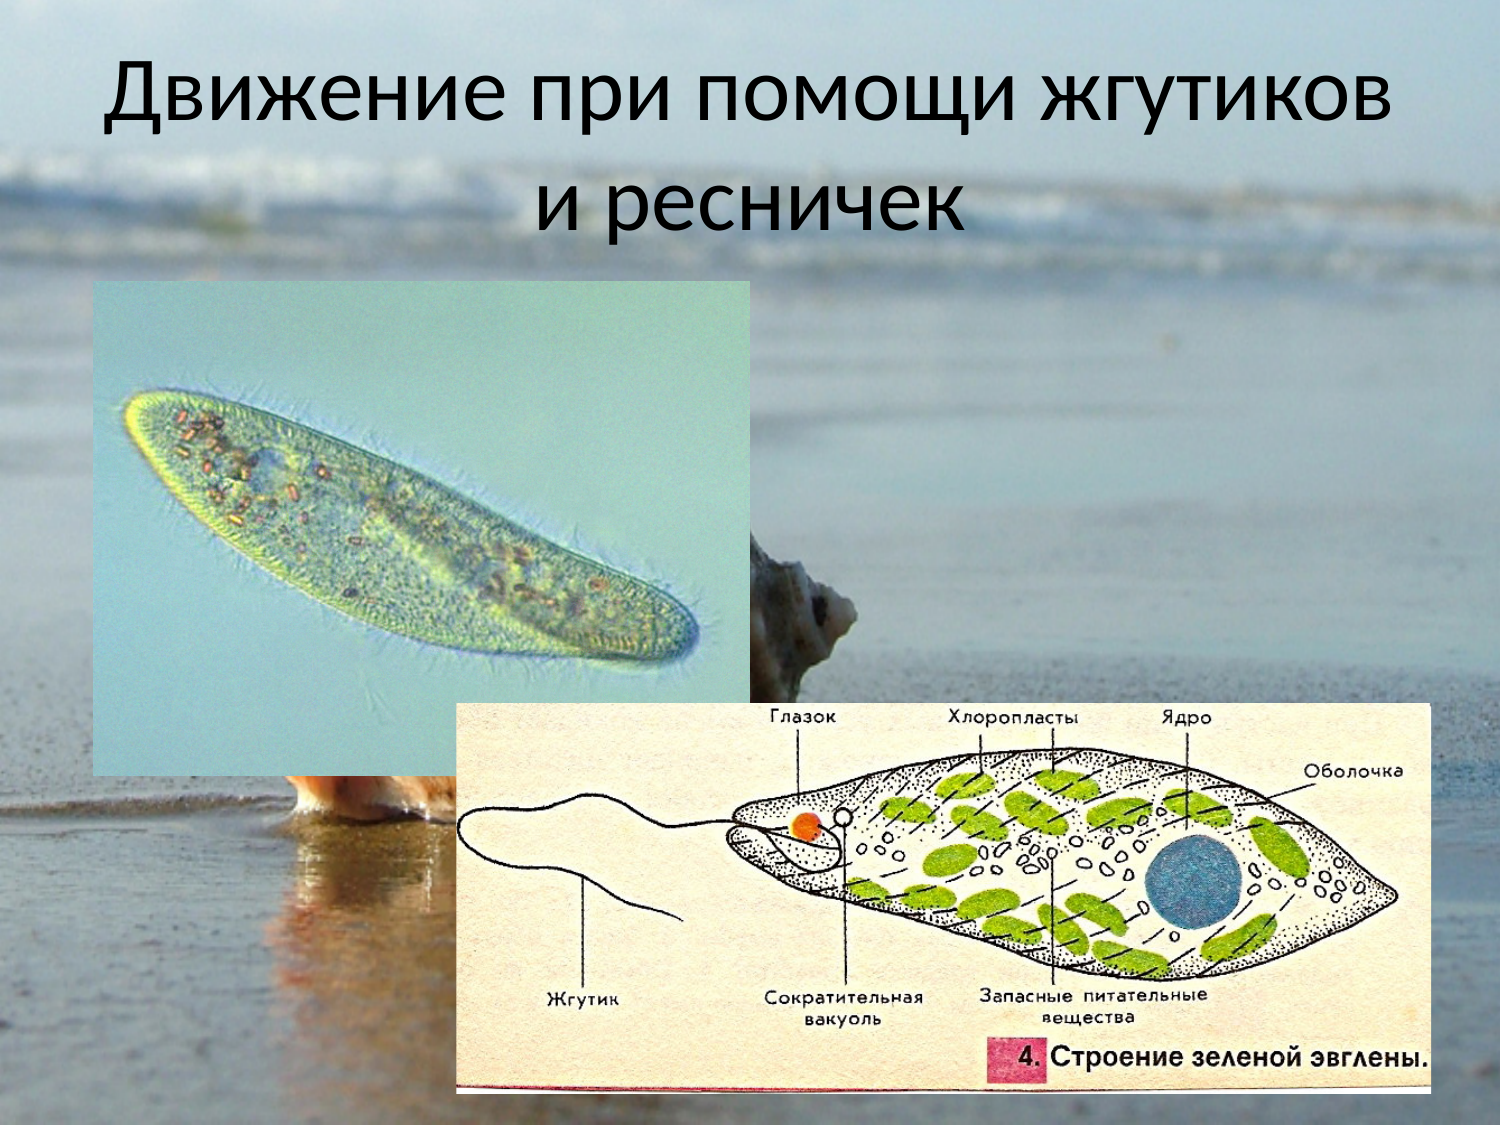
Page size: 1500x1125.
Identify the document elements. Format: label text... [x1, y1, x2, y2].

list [93, 280, 751, 777]
picture [0, 0, 1500, 1125]
title Движение при помощи жгутиков и ресничек [74, 44, 1426, 233]
